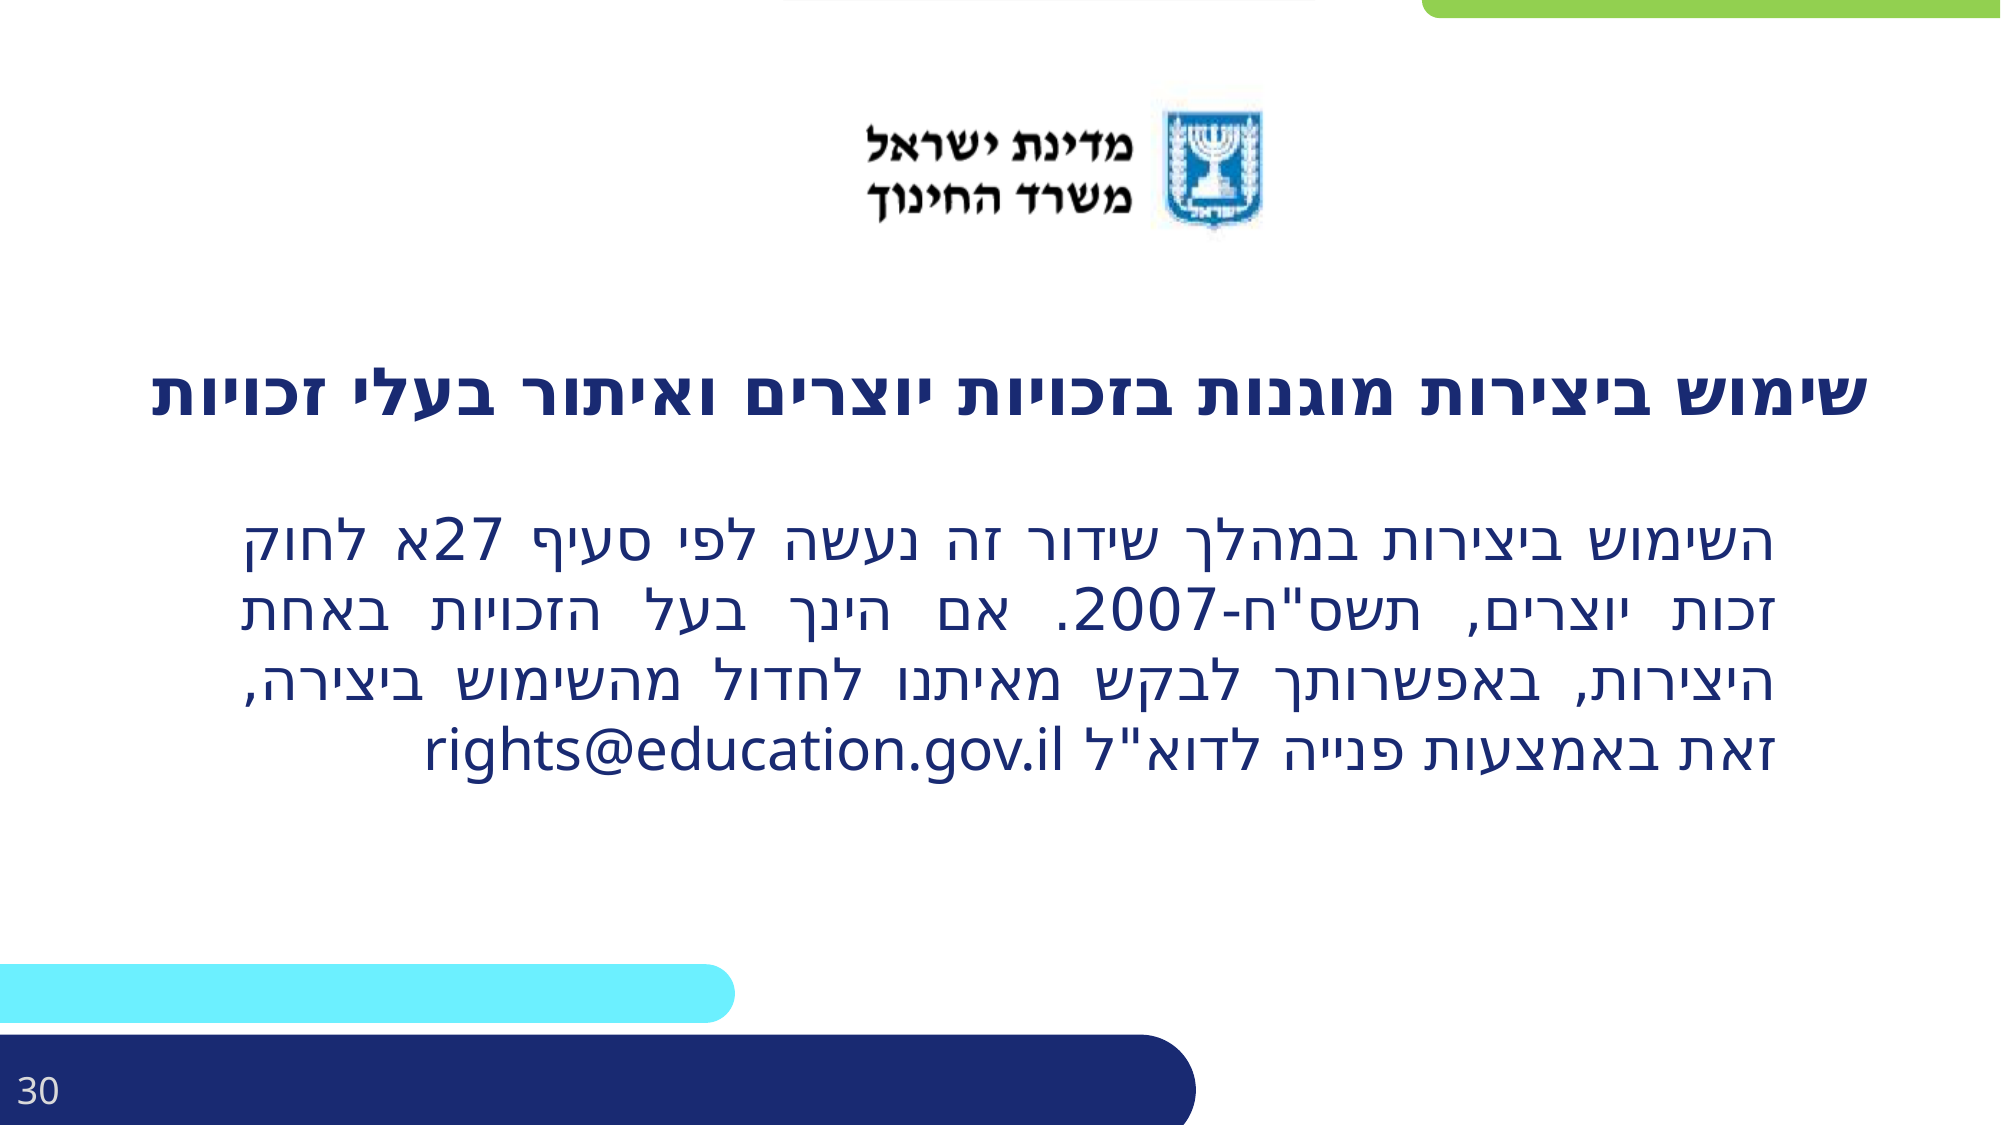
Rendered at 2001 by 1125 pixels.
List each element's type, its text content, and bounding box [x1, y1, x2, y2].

text_box שימוש ביצירות מוגנות בזכויות יוצרים ואיתור בעלי זכויות [0, 301, 2000, 437]
picture [783, 0, 1316, 302]
text_box השימוש ביצירות במהלך שידור זה נעשה לפי סעיף 27א לחוק זכות יוצרים, תשס"ח-2007. אם הינך בעל הזכויות באחת היצירות, באפשרותך לבקש מאיתנו לחדול מהשימוש ביצירה, זאת באמצעות פנייה לדוא"ל rights@education.gov.il [227, 494, 1940, 790]
